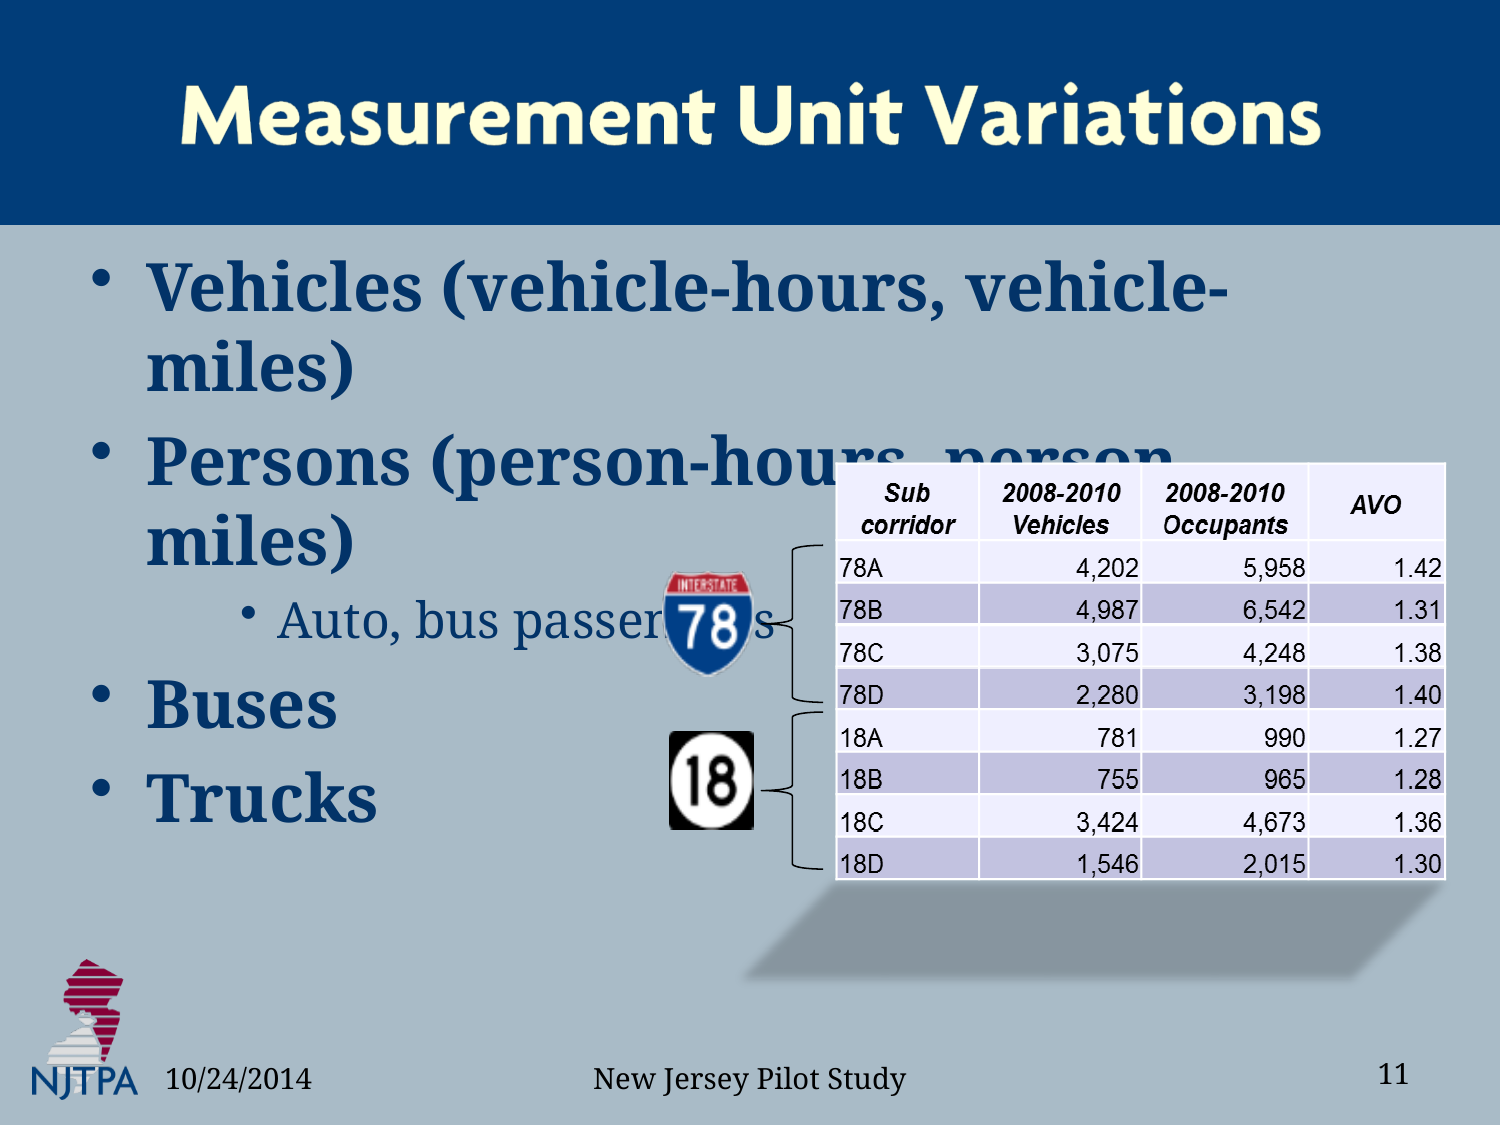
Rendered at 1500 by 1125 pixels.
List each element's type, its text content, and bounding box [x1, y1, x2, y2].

slide_number 11 [1074, 1024, 1425, 1103]
picture [32, 959, 138, 1100]
picture [74, 0, 1426, 226]
list Vehicles (vehicle-hours, vehicle-miles) Persons (person-hours, person-miles) Auto, bus passengers Buses Trucks [75, 237, 1425, 1018]
footer New Jersey Pilot Study [512, 1024, 988, 1103]
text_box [662, 462, 1457, 994]
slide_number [150, 1024, 500, 1103]
